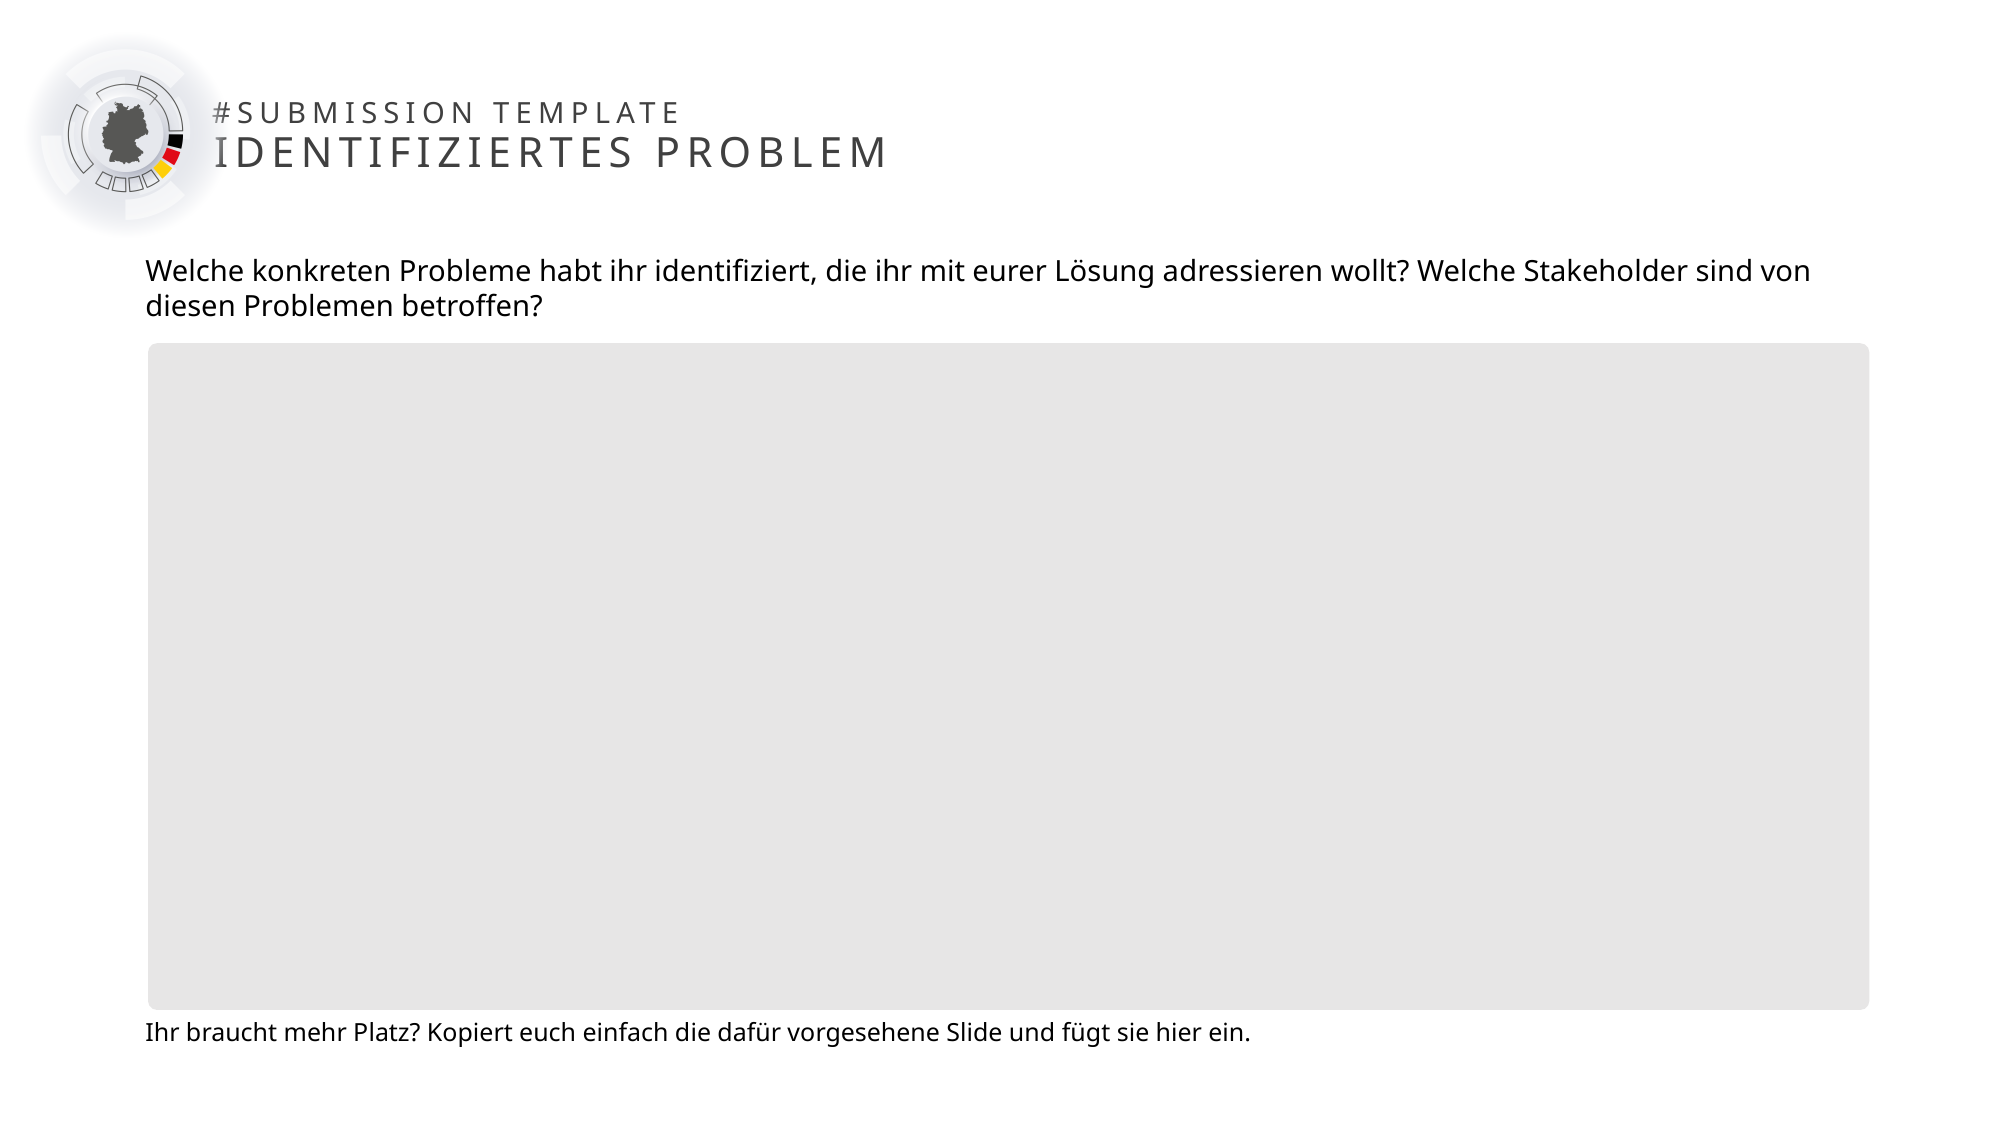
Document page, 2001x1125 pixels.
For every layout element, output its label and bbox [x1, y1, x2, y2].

picture [21, 31, 231, 239]
